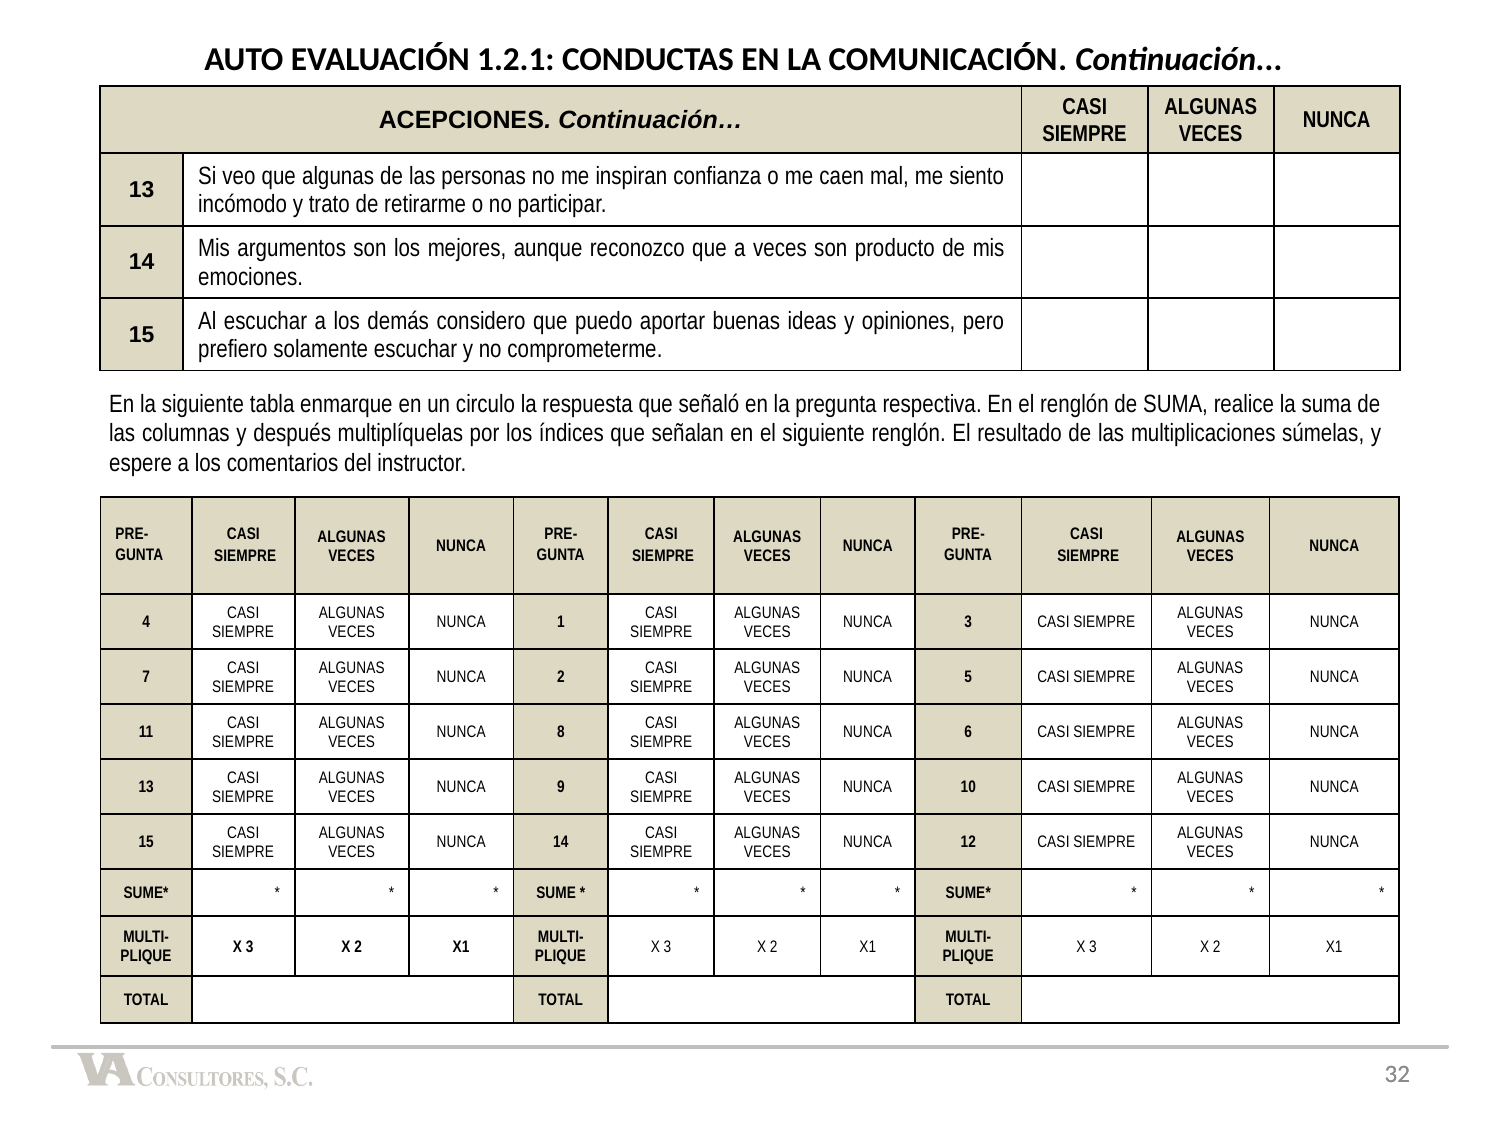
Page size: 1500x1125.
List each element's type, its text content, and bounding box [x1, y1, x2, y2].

table_cell Si veo que algunas de las personas no me inspiran confianza o me caen mal, me siento incómodo y trato de retirarme o no participar. [184, 154, 1021, 225]
table_cell NUNCA [410, 650, 513, 703]
table_cell NUNCA [410, 760, 513, 813]
table_cell 4 [101, 595, 191, 648]
table_cell CASI SIEMPRE [1022, 815, 1151, 868]
table_cell CASI SIEMPRE [1022, 760, 1151, 813]
table_cell CASI SIEMPRE [1022, 705, 1151, 758]
table_cell * [1270, 870, 1398, 915]
table_header PRE- GUNTA [101, 498, 191, 593]
table_cell ALGUNAS VECES [296, 595, 408, 648]
table_cell CASI SIEMPRE [1022, 650, 1151, 703]
table_cell CASI SIEMPRE [609, 815, 713, 868]
table_cell 15 [101, 815, 191, 868]
table_cell ALGUNAS VECES [1152, 760, 1269, 813]
table_header NUNCA [410, 498, 513, 593]
table_cell X 2 [715, 917, 820, 975]
table_cell [1149, 227, 1273, 297]
table_header CASI SIEMPRE [609, 498, 713, 593]
table_cell 7 [101, 650, 191, 703]
table_cell ALGUNAS VECES [1152, 705, 1269, 758]
table_cell MULTI-PLIQUE [514, 917, 607, 975]
table_cell 3 [916, 595, 1021, 648]
table_cell NUNCA [1270, 705, 1398, 758]
table_cell X 3 [193, 917, 294, 975]
table_header ALGUNAS VECES [1149, 87, 1273, 152]
table_cell CASI SIEMPRE [193, 595, 294, 648]
table_cell NUNCA [821, 650, 914, 703]
table_cell NUNCA [1270, 650, 1398, 703]
table_cell [1275, 299, 1399, 370]
table_cell [1022, 299, 1147, 370]
table_cell NUNCA [821, 815, 914, 868]
table_cell ALGUNAS VECES [715, 815, 820, 868]
table_cell * [193, 870, 294, 915]
table_cell [1022, 227, 1147, 297]
table_cell * [1022, 870, 1151, 915]
table_cell 12 [916, 815, 1021, 868]
table_cell CASI SIEMPRE [193, 705, 294, 758]
table_cell 1 [514, 595, 607, 648]
table_cell 8 [514, 705, 607, 758]
table_cell X1 [1270, 917, 1398, 975]
table_cell MULTI-PLIQUE [916, 917, 1021, 975]
table_cell SUME * [514, 870, 607, 915]
table_cell NUNCA [1270, 815, 1398, 868]
table_cell X 3 [609, 917, 713, 975]
table_cell NUNCA [821, 760, 914, 813]
table_cell 13 [101, 154, 182, 225]
table_cell X 3 [1022, 917, 1151, 975]
table_cell Al escuchar a los demás considero que puedo aportar buenas ideas y opiniones, pero prefiero solamente escuchar y no comprometerme. [184, 299, 1021, 370]
table_cell ALGUNAS VECES [296, 705, 408, 758]
table_cell ALGUNAS VECES [715, 650, 820, 703]
table_cell 15 [101, 299, 182, 370]
table_cell SUME* [916, 870, 1021, 915]
table_cell ALGUNAS VECES [715, 760, 820, 813]
table_cell 10 [916, 760, 1021, 813]
table_cell * [1152, 870, 1269, 915]
table_cell CASI SIEMPRE [609, 760, 713, 813]
table_cell 5 [916, 650, 1021, 703]
table_cell * [609, 870, 713, 915]
table_cell [1022, 977, 1398, 1022]
table_cell [1022, 154, 1147, 225]
table_cell NUNCA [1270, 595, 1398, 648]
table_cell 14 [514, 815, 607, 868]
table_cell CASI SIEMPRE [193, 760, 294, 813]
table_cell TOTAL [514, 977, 607, 1022]
table_cell 11 [101, 705, 191, 758]
table_cell ALGUNAS VECES [1152, 595, 1269, 648]
table_cell SUME* [101, 870, 191, 915]
table_header NUNCA [821, 498, 914, 593]
table_cell ALGUNAS VECES [296, 815, 408, 868]
text_box En la siguiente tabla enmarque en un circulo la respuesta que señaló en la pregunta respectiva. En el renglón de SUMA, realice la suma de las columnas y después multiplíquelas por los índices que señalan en el siguiente renglón. El resultado de las multiplicaciones súmelas, y espere a los comentarios del instructor. [94, 379, 1400, 485]
table_cell * [821, 870, 914, 915]
table_cell TOTAL [101, 977, 191, 1022]
table_header CASI SIEMPRE [1022, 87, 1147, 152]
table_cell 6 [916, 705, 1021, 758]
table_cell 2 [514, 650, 607, 703]
table_cell MULTI-PLIQUE [101, 917, 191, 975]
table_cell 9 [514, 760, 607, 813]
table_cell ALGUNAS VECES [715, 705, 820, 758]
table_cell [1275, 227, 1399, 297]
table_cell * [715, 870, 820, 915]
table_header PRE- GUNTA [514, 498, 607, 593]
table_cell ALGUNAS VECES [296, 760, 408, 813]
table_cell 13 [101, 760, 191, 813]
table_cell Mis argumentos son los mejores, aunque reconozco que a veces son producto de mis emociones. [184, 227, 1021, 297]
table_cell X1 [410, 917, 513, 975]
table_cell X1 [821, 917, 914, 975]
table_header NUNCA [1275, 87, 1399, 152]
table_cell CASI SIEMPRE [609, 595, 713, 648]
table_cell [609, 977, 914, 1022]
table_cell [1275, 154, 1399, 225]
table_cell CASI SIEMPRE [609, 650, 713, 703]
table_cell CASI SIEMPRE [193, 650, 294, 703]
table_header CASI SIEMPRE [193, 498, 294, 593]
table_cell X 2 [1152, 917, 1269, 975]
table_cell * [296, 870, 408, 915]
table_cell CASI SIEMPRE [1022, 595, 1151, 648]
table_cell [1149, 299, 1273, 370]
table_cell [1149, 154, 1273, 225]
table_cell ALGUNAS VECES [1152, 650, 1269, 703]
table_cell [193, 977, 513, 1022]
table_cell NUNCA [821, 705, 914, 758]
table_header ALGUNAS VECES [296, 498, 408, 593]
table_header ALGUNAS VECES [1152, 498, 1269, 593]
table_cell ALGUNAS VECES [715, 595, 820, 648]
table_cell 14 [101, 227, 182, 297]
table_cell * [410, 870, 513, 915]
table_cell NUNCA [821, 595, 914, 648]
table_cell NUNCA [1270, 760, 1398, 813]
table_header PRE- GUNTA [916, 498, 1021, 593]
table_header NUNCA [1270, 498, 1398, 593]
table_header ACEPCIONES. Continuación… [101, 87, 1021, 152]
table_cell CASI SIEMPRE [193, 815, 294, 868]
slide_number 32 [1074, 1042, 1425, 1103]
table_cell X 2 [296, 917, 408, 975]
table_cell NUNCA [410, 815, 513, 868]
table_header CASI SIEMPRE [1022, 498, 1151, 593]
table_cell ALGUNAS VECES [296, 650, 408, 703]
table_header ALGUNAS VECES [715, 498, 820, 593]
table_cell NUNCA [410, 595, 513, 648]
table_cell TOTAL [916, 977, 1021, 1022]
table_cell NUNCA [410, 705, 513, 758]
text_box AUTO EVALUACIÓN 1.2.1: CONDUCTAS EN LA COMUNICACIÓN. Continuación... [100, 29, 1388, 85]
table_cell CASI SIEMPRE [609, 705, 713, 758]
table_cell ALGUNAS VECES [1152, 815, 1269, 868]
